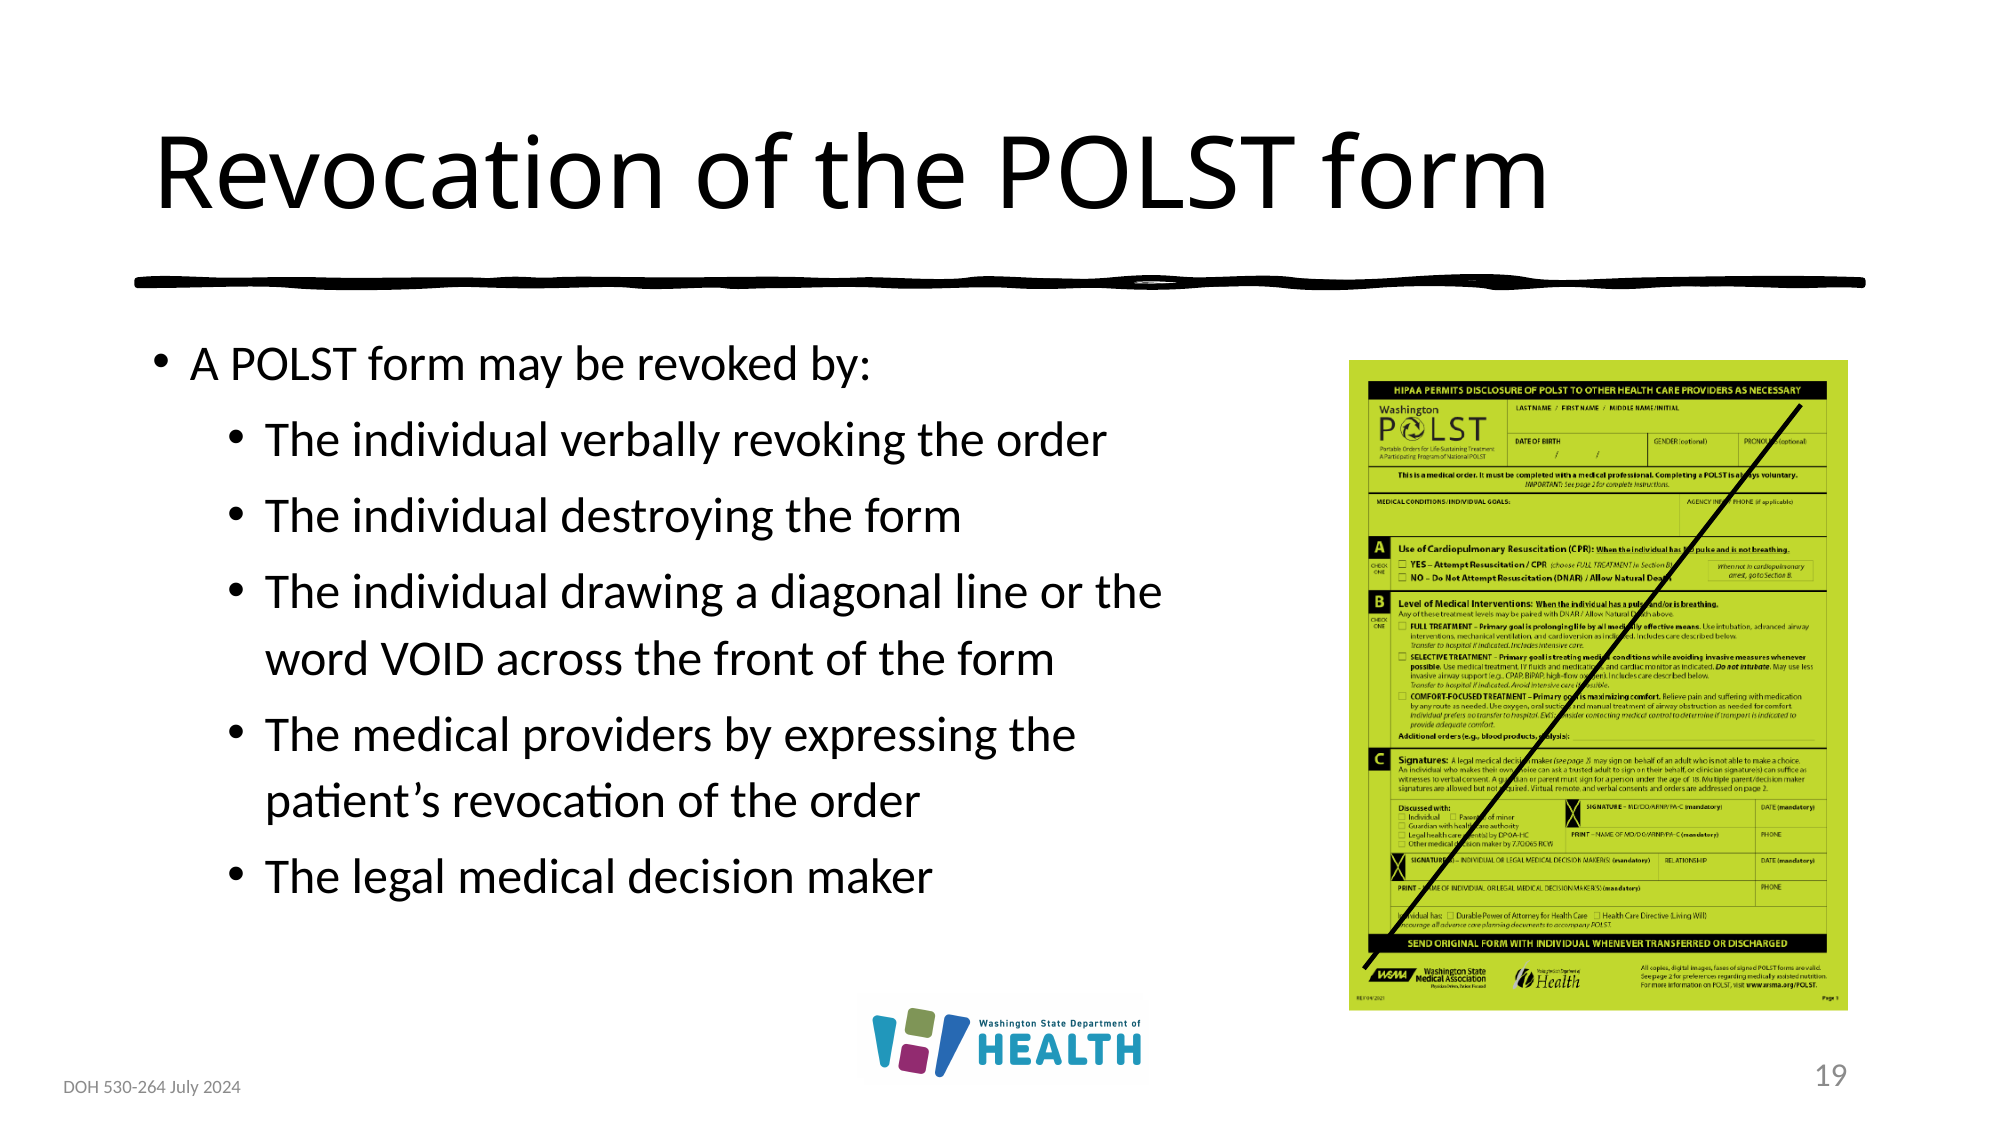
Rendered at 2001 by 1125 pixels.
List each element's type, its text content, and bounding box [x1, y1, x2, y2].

slide_number 19 [1412, 1042, 1863, 1103]
list A POLST form may be revoked by: The individual verbally revoking the order The individual destroying the form The individual drawing a diagonal line or the word VOID across the front of the form The medical providers by expressing the patient’s revocation of the order The legal medical decision maker [137, 316, 1192, 1014]
title Revocation of the POLST form [137, 59, 1863, 278]
picture [1349, 360, 1848, 1011]
picture [857, 1000, 1149, 1085]
footer DOH 530-264 July 2024 [6, 1055, 298, 1116]
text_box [1363, 404, 1801, 969]
